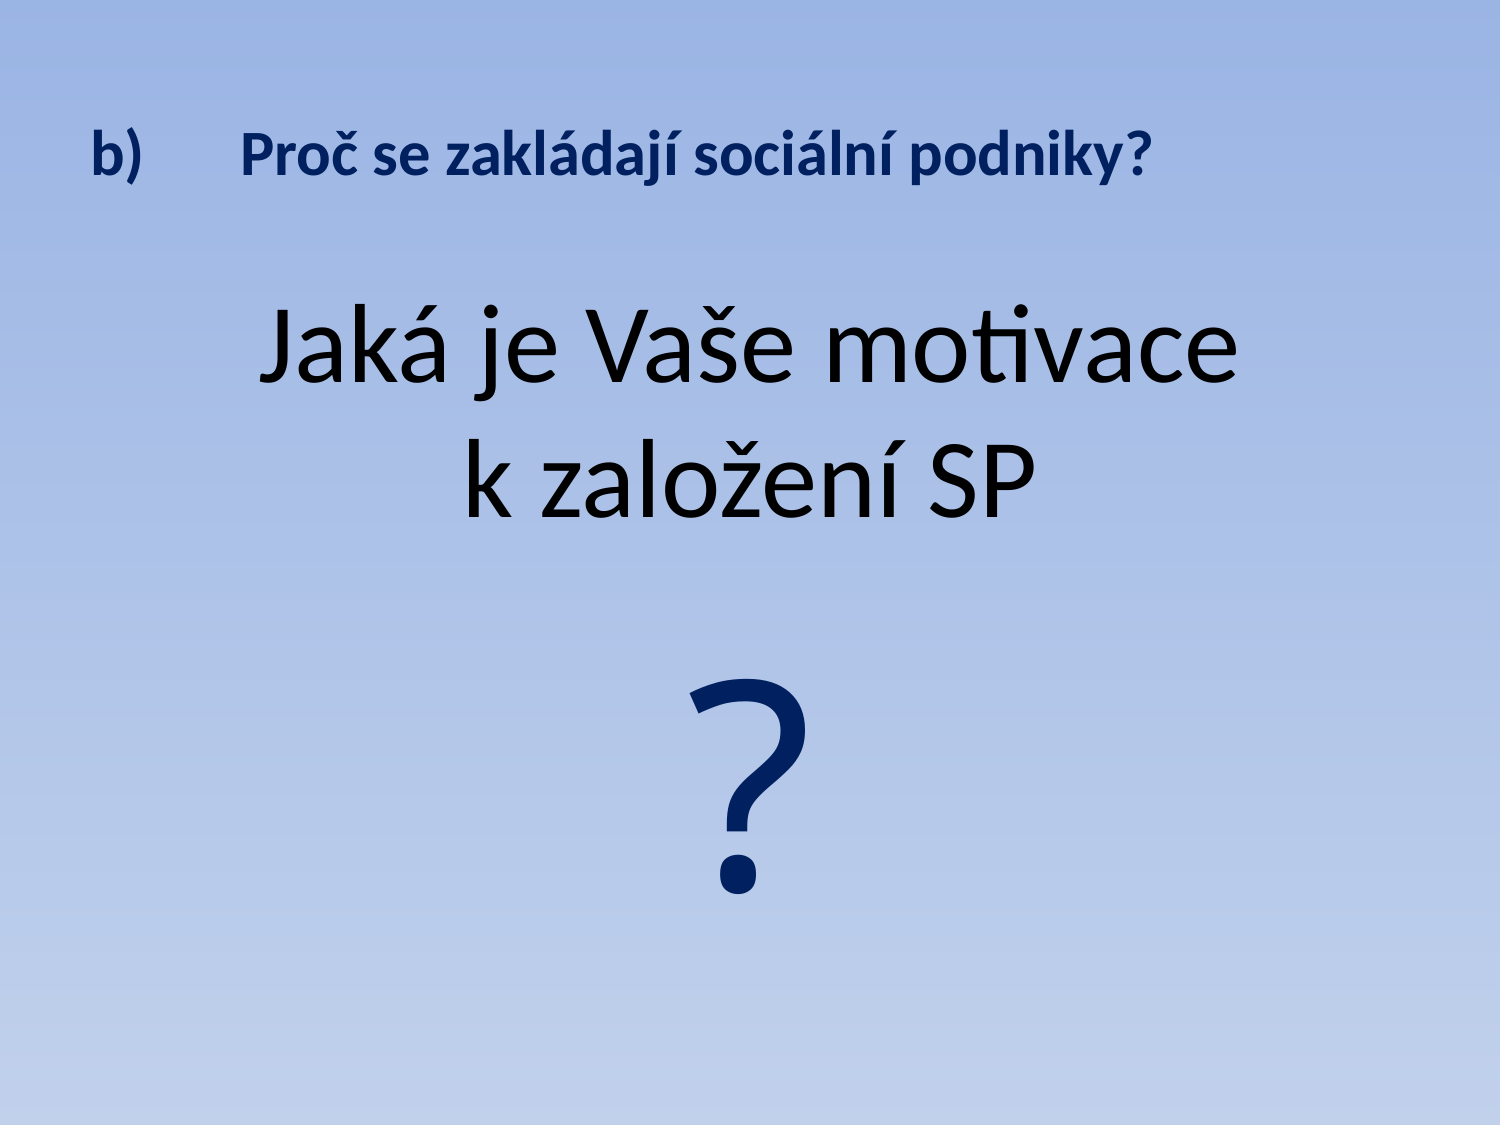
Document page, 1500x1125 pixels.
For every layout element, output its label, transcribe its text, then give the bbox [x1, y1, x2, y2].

title b) Proč se zakládají sociální podniky? [75, 45, 1425, 233]
list Jaká je Vaše motivace k založení SP ? [75, 262, 1425, 1005]
